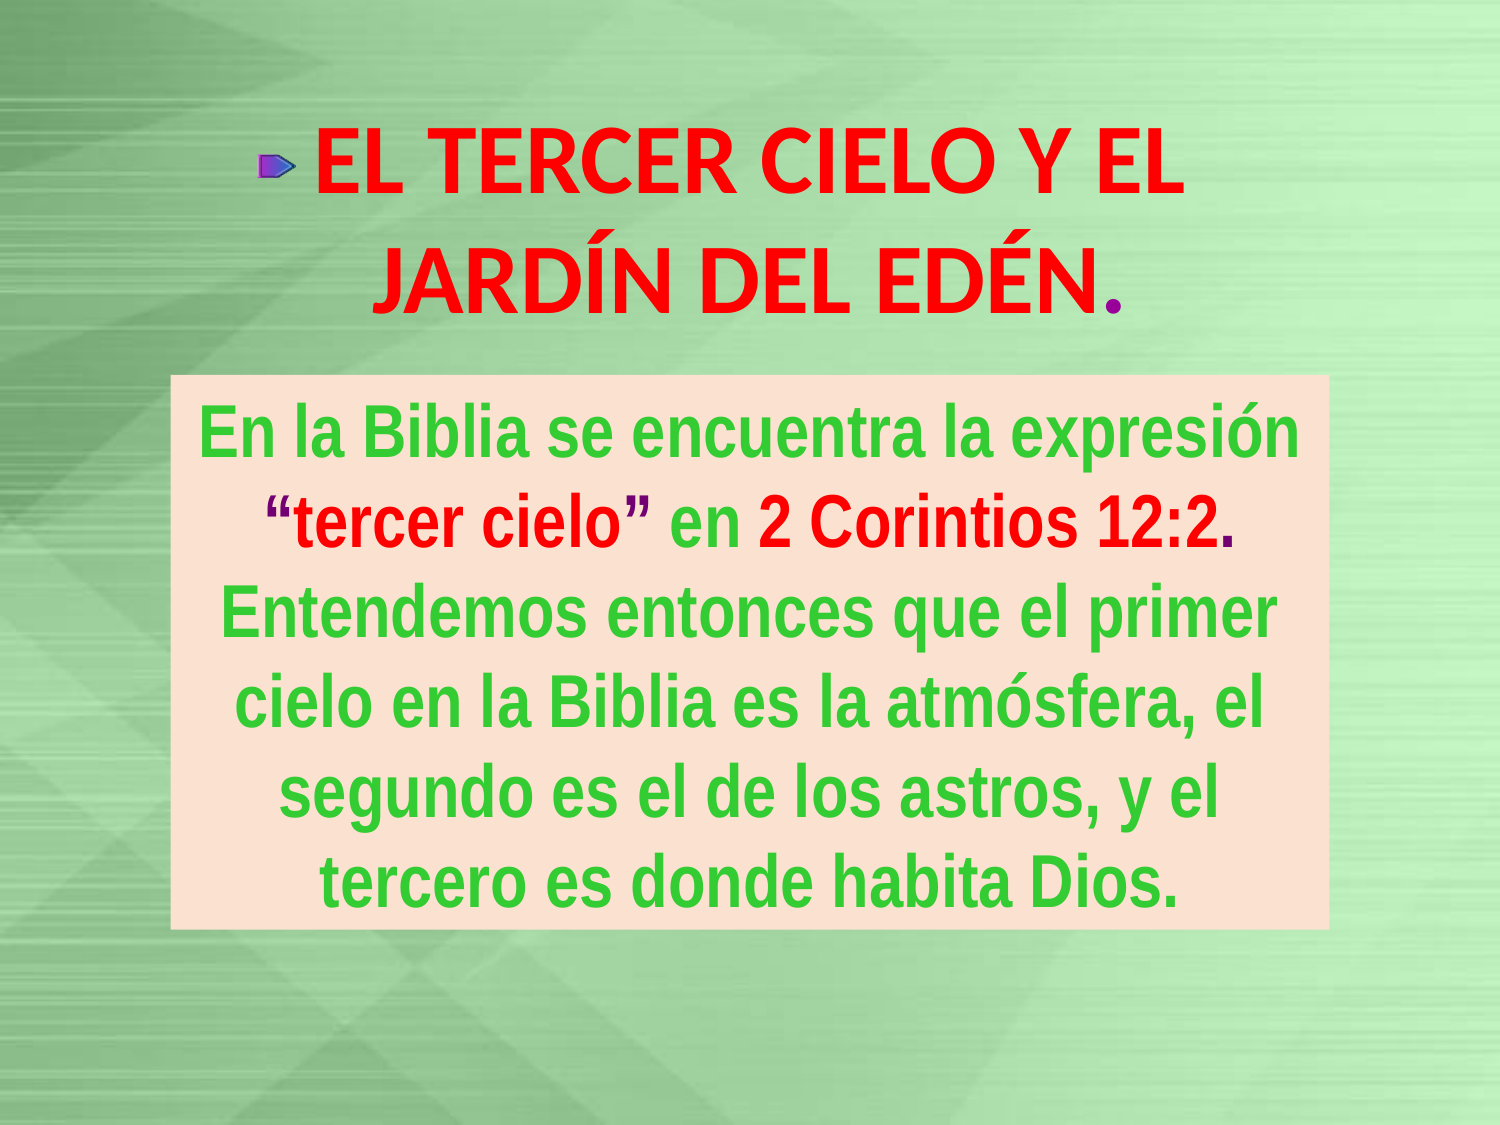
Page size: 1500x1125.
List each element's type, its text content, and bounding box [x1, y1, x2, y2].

text_box En la Biblia se encuentra la expresión “tercer cielo” en 2 Corintios‬ ‭12:2. Entendemos entonces que el primer cielo en la Biblia es la atmósfera, el segundo es el de los astros, y el tercero es donde habita Dios. [170, 374, 1330, 930]
picture [0, 0, 1500, 1125]
text_box EL TERCER CIELO Y EL JARDÍN DEL EDÉN. [253, 85, 1247, 341]
